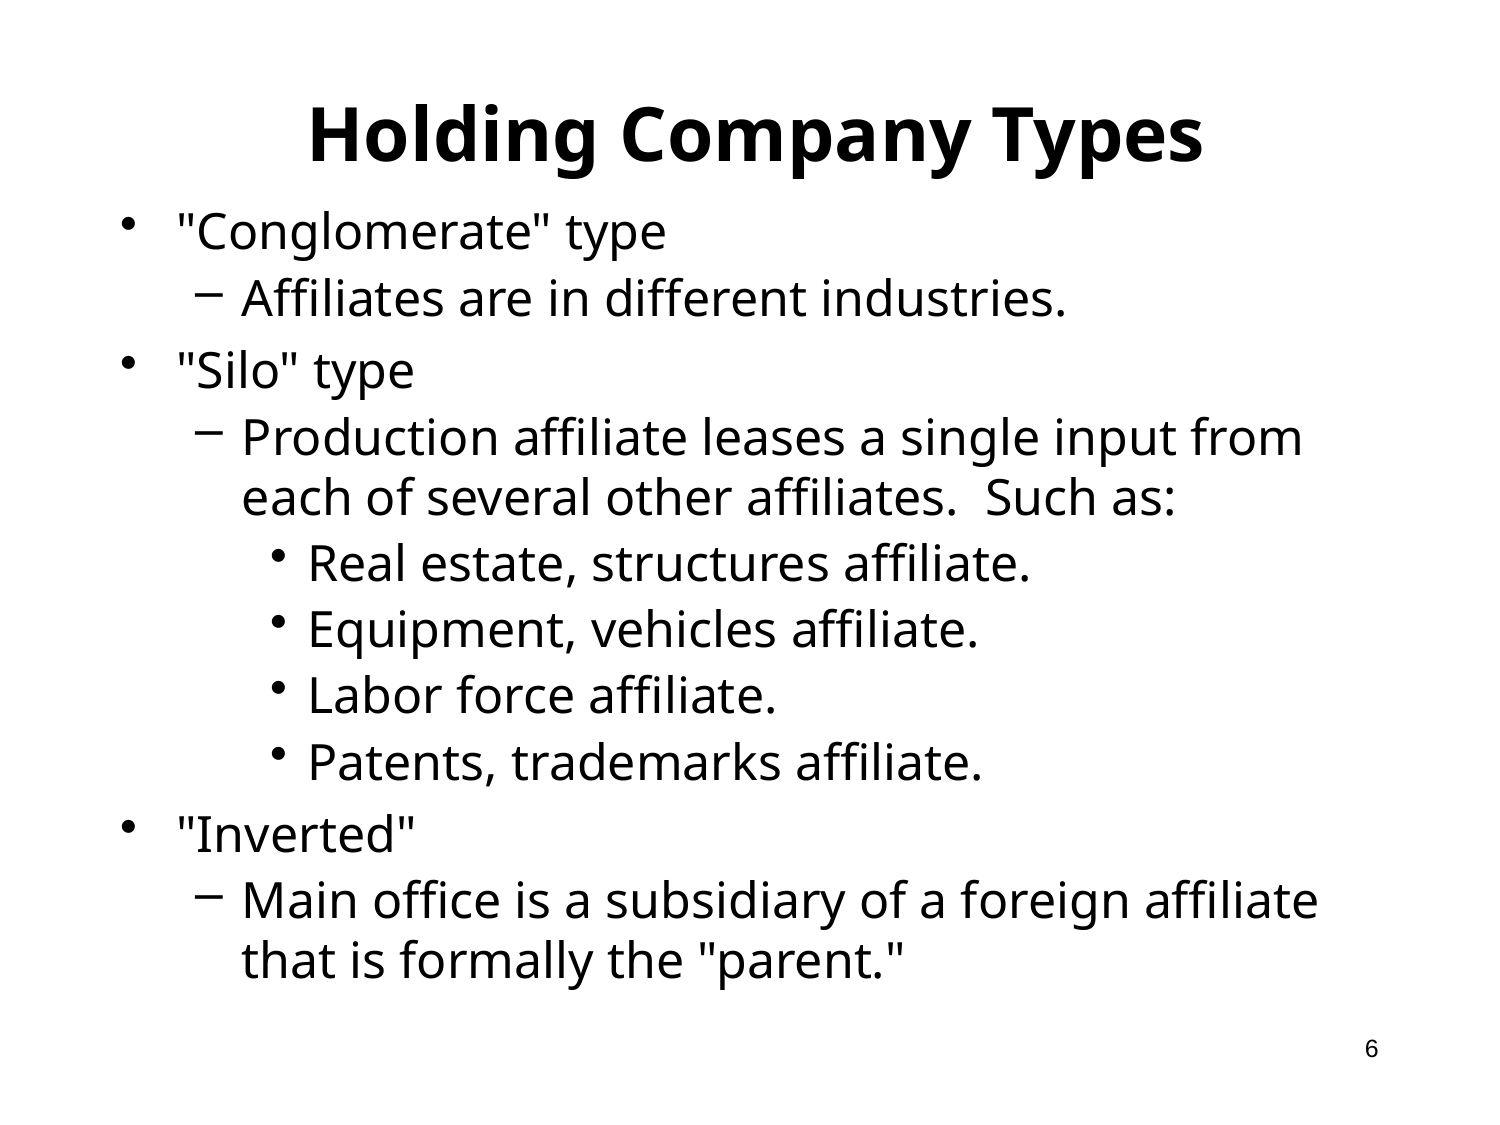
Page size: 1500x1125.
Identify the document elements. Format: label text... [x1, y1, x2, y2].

title Holding Company Types [62, 62, 1451, 201]
list "Conglomerate" type Affiliates are in different industries. "Silo" type Production affiliate leases a single input from each of several other affiliates. Such as: Real estate, structures affiliate. Equipment, vehicles affiliate. Labor force affiliate. Patents, trademarks affiliate. "Inverted" Main office is a subsidiary of a foreign affiliate that is formally the "parent." [119, 199, 1381, 1026]
